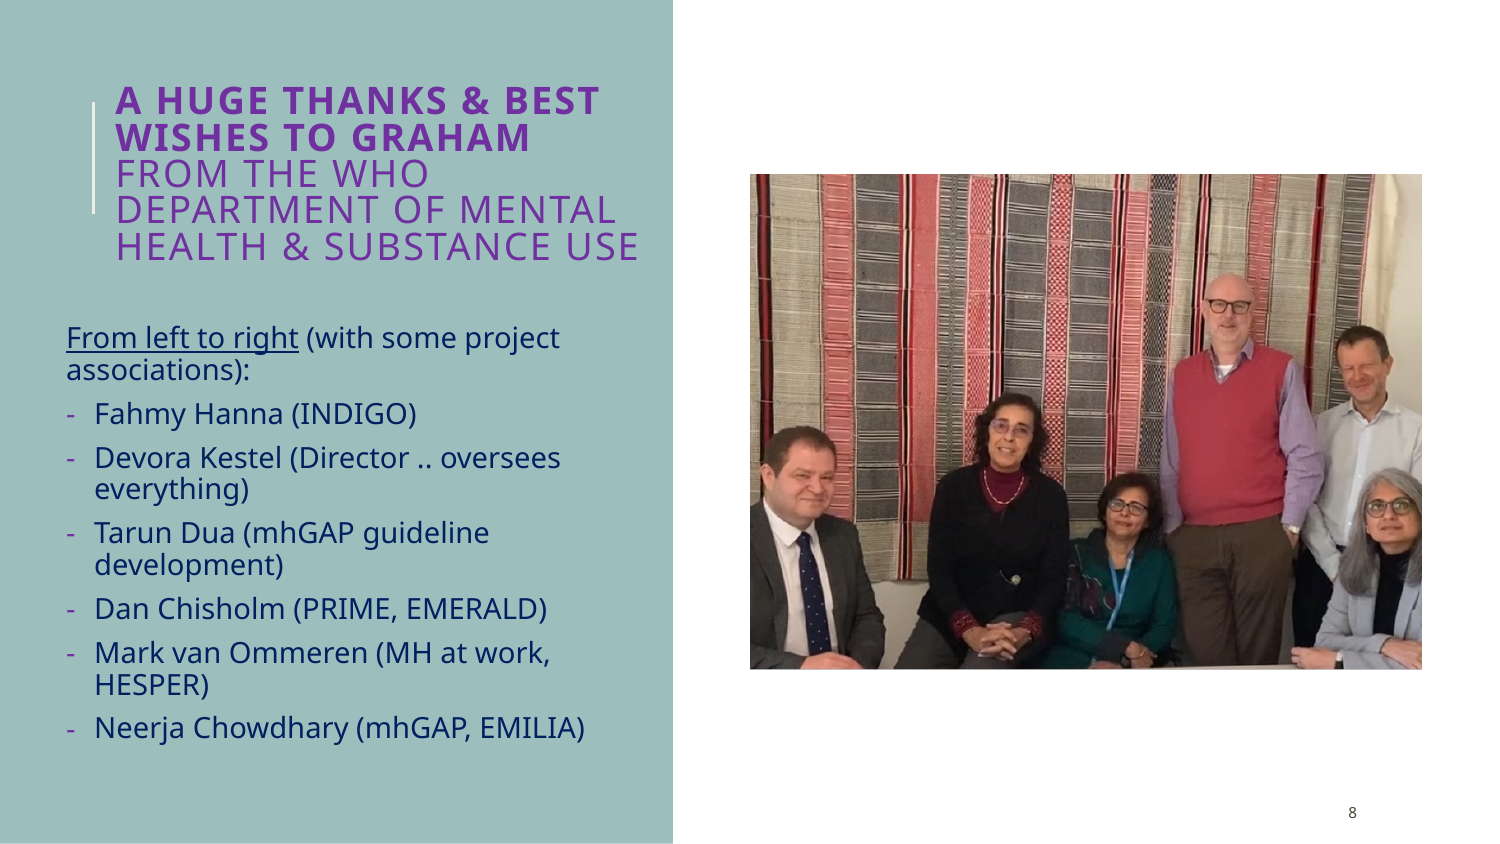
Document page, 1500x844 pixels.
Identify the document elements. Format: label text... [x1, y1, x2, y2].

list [749, 174, 1422, 670]
list From left to right (with some project associations): Fahmy Hanna (INDIGO) Devora Kestel (Director .. oversees everything) Tarun Dua (mhGAP guideline development) Dan Chisholm (PRIME, EMERALD) Mark van Ommeren (MH at work, HESPER) Neerja Chowdhary (mhGAP, EMILIA) [58, 315, 673, 800]
slide_number 8 [1333, 796, 1454, 830]
title A huge thanks & best wishes to graham from the who department of mental health & substance use [100, 71, 656, 282]
text_box [0, 0, 674, 844]
